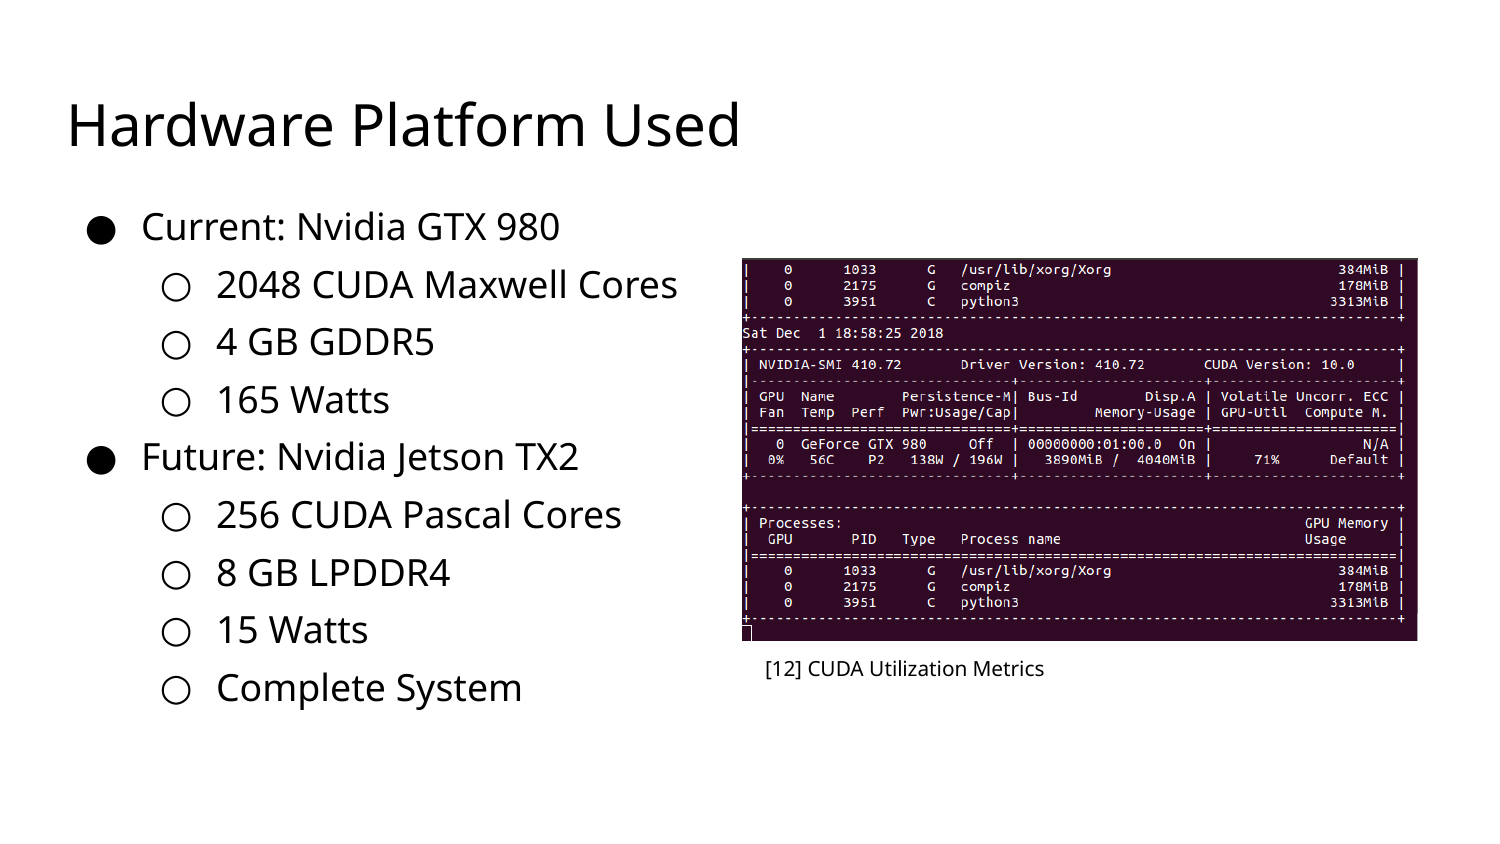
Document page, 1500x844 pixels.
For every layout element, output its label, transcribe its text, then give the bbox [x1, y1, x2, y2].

list Current: Nvidia GTX 980 2048 CUDA Maxwell Cores 4 GB GDDR5 165 Watts Future: Nvidia Jetson TX2 256 CUDA Pascal Cores 8 GB LPDDR4 15 Watts Complete System [51, 188, 727, 749]
picture [741, 257, 1418, 642]
text_box [12] CUDA Utilization Metrics [749, 650, 1290, 694]
title Hardware Platform Used [51, 72, 1449, 167]
